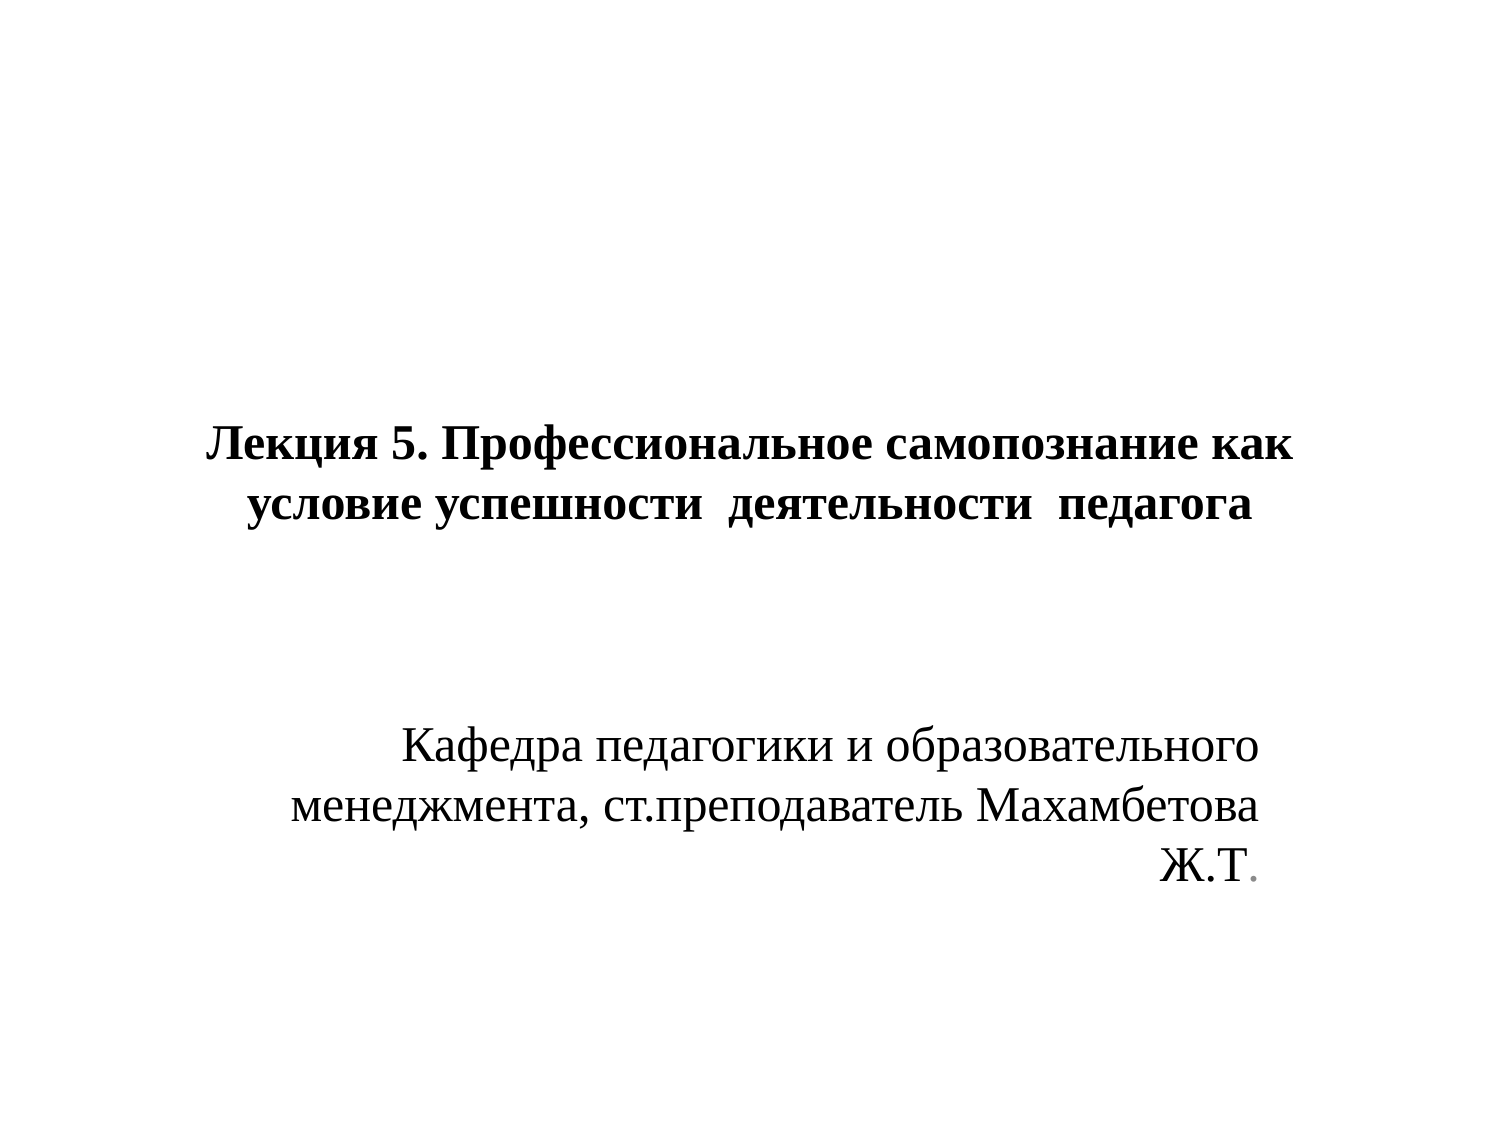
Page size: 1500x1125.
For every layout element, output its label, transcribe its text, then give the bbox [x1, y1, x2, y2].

title Лекция 5. Профессиональное самопознание как условие успешности деятельности педагога [112, 349, 1388, 591]
subtitle Кафедра педагогики и образовательного менеджмента, ст.преподаватель Махамбетова Ж.Т. [225, 704, 1275, 925]
